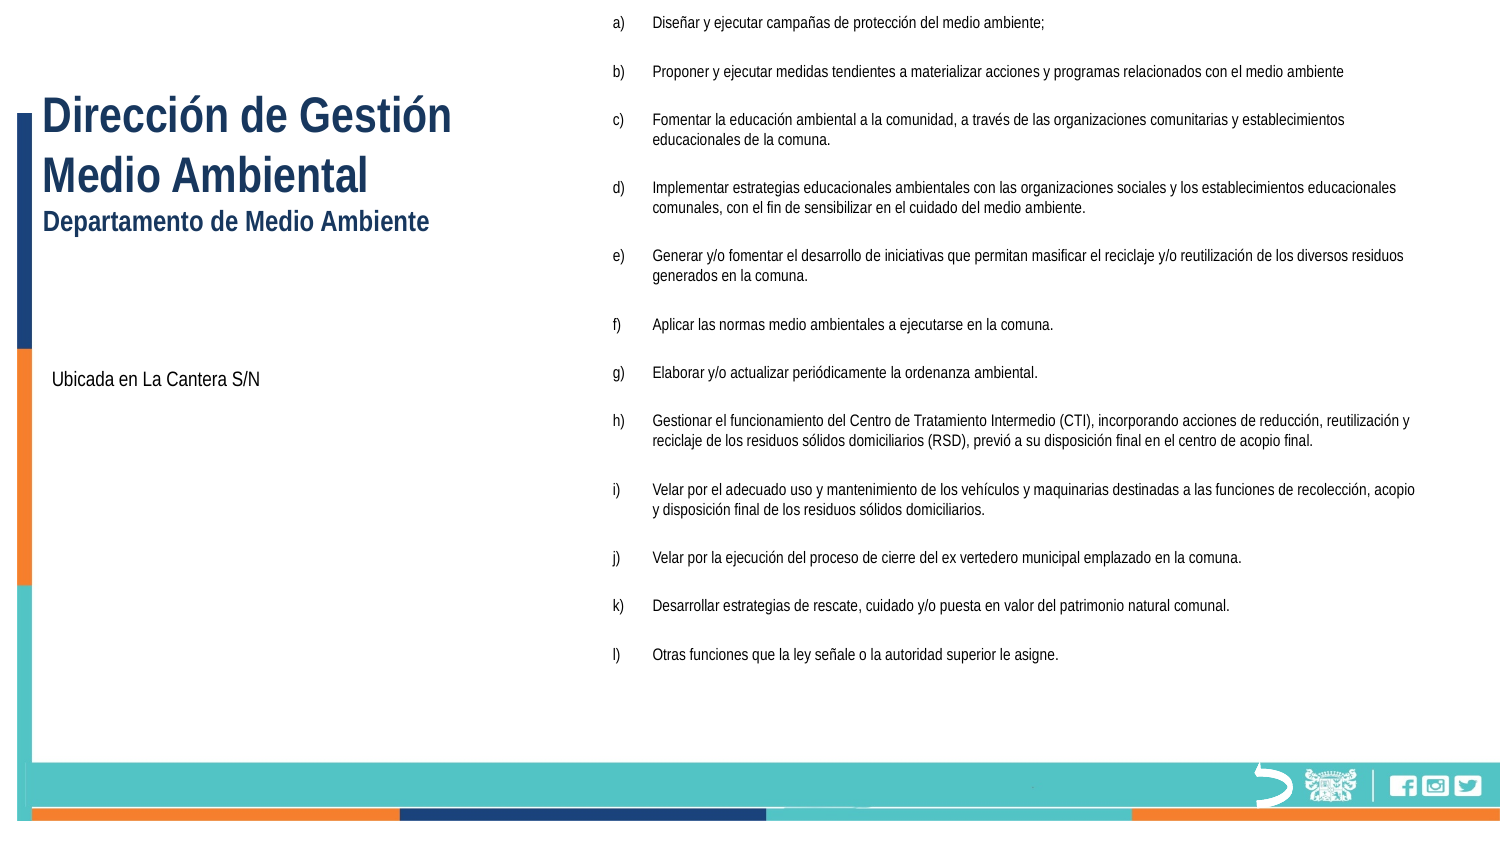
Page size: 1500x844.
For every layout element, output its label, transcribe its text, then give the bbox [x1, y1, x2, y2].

title Dirección de Gestión Medio Ambiental Departamento de Medio Ambiente [38, 0, 560, 111]
list Diseñar y ejecutar campañas de protección del medio ambiente; Proponer y ejecutar medidas tendientes a materializar acciones y programas relacionados con el medio ambiente Fomentar la educación ambiental a la comunidad, a través de las organizaciones comunitarias y establecimientos educacionales de la comuna. Implementar estrategias educacionales ambientales con las organizaciones sociales y los establecimientos educacionales comunales, con el fin de sensibilizar en el cuidado del medio ambiente. Generar y/o fomentar el desarrollo de iniciativas que permitan masificar el reciclaje y/o reutilización de los diversos residuos generados en la comuna. Aplicar las normas medio ambientales a ejecutarse en la comuna. Elaborar y/o actualizar periódicamente la ordenanza ambiental. Gestionar el funcionamiento del Centro de Tratamiento Intermedio (CTI), incorporando acciones de reducción, reutilización y reciclaje de los residuos sólidos domiciliarios (RSD), previó a su disposición final en el centro de acopio final. Velar por el adecuado uso y mantenimiento de los vehículos y maquinarias destinadas a las funciones de recolección, acopio y disposición final de los residuos sólidos domiciliarios. Velar por la ejecución del proceso de cierre del ex vertedero municipal emplazado en la comuna. Desarrollar estrategias de rescate, cuidado y/o puesta en valor del patrimonio natural comunal. Otras funciones que la ley señale o la autoridad superior le asigne. [609, 10, 1425, 111]
picture [17, 113, 1500, 821]
